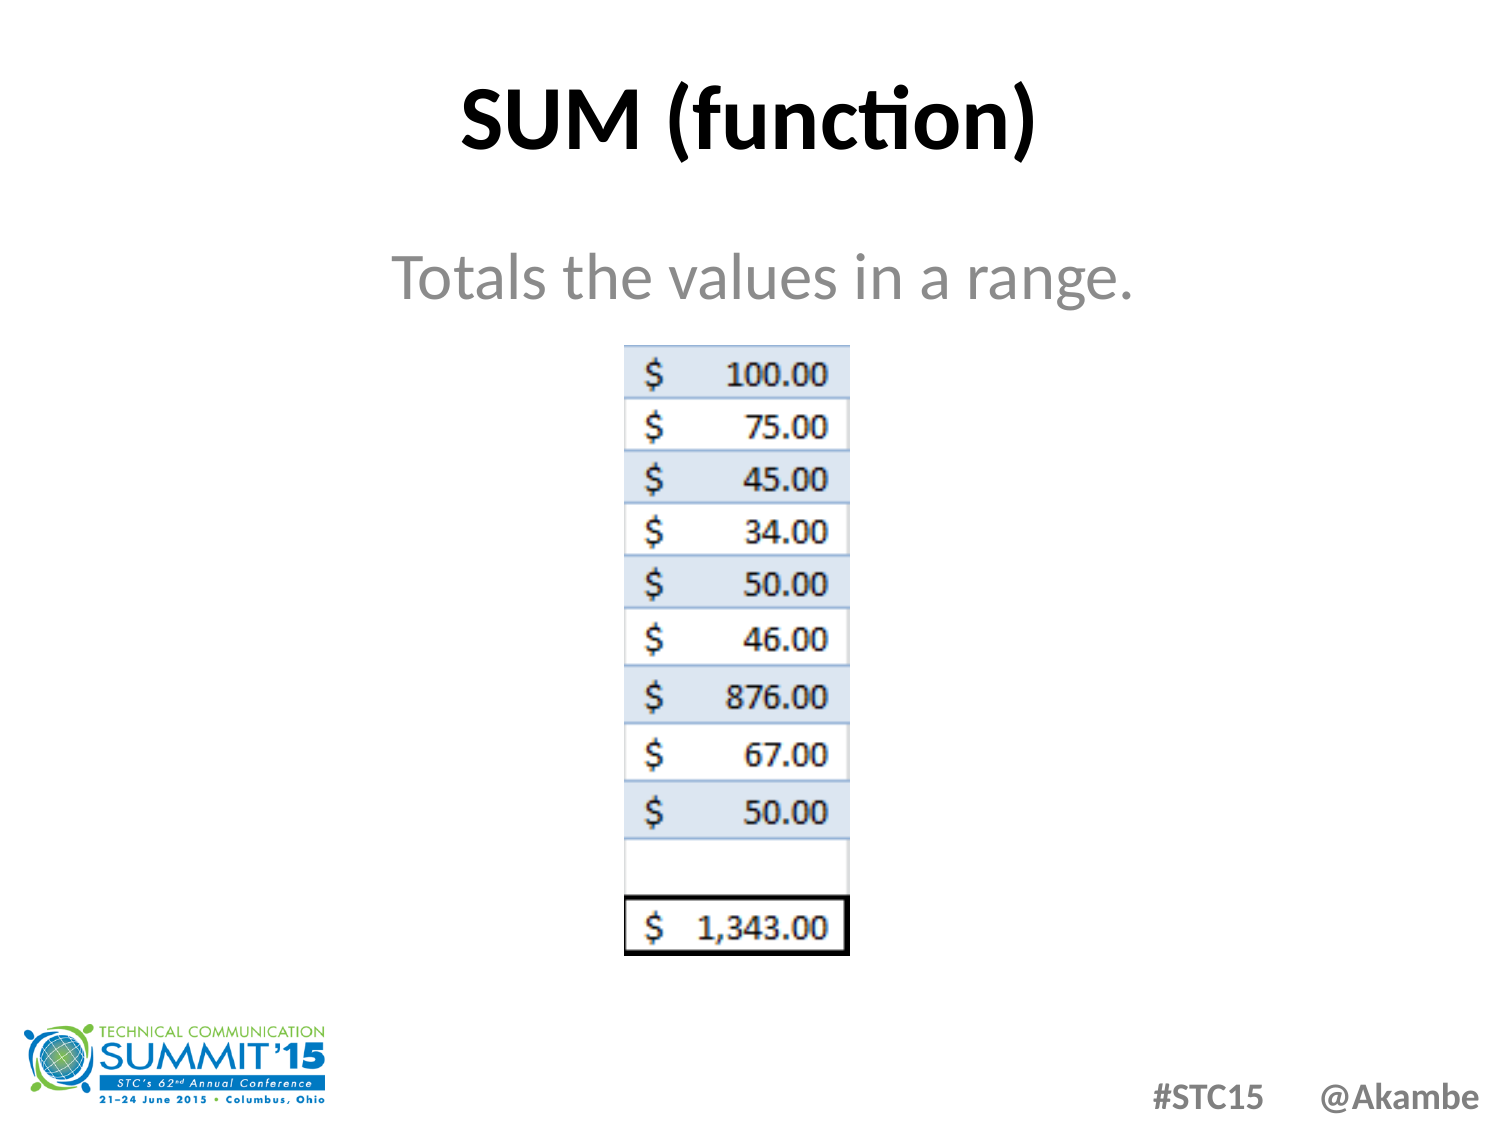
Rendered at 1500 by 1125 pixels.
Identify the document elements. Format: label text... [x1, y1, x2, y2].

text_box #STC15 [1138, 1064, 1280, 1125]
picture [24, 1024, 326, 1105]
title SUM (function) [112, 24, 1388, 200]
text_box @Akambe [1303, 1064, 1496, 1125]
picture [624, 345, 851, 956]
subtitle Totals the values in a range. [225, 224, 1303, 463]
